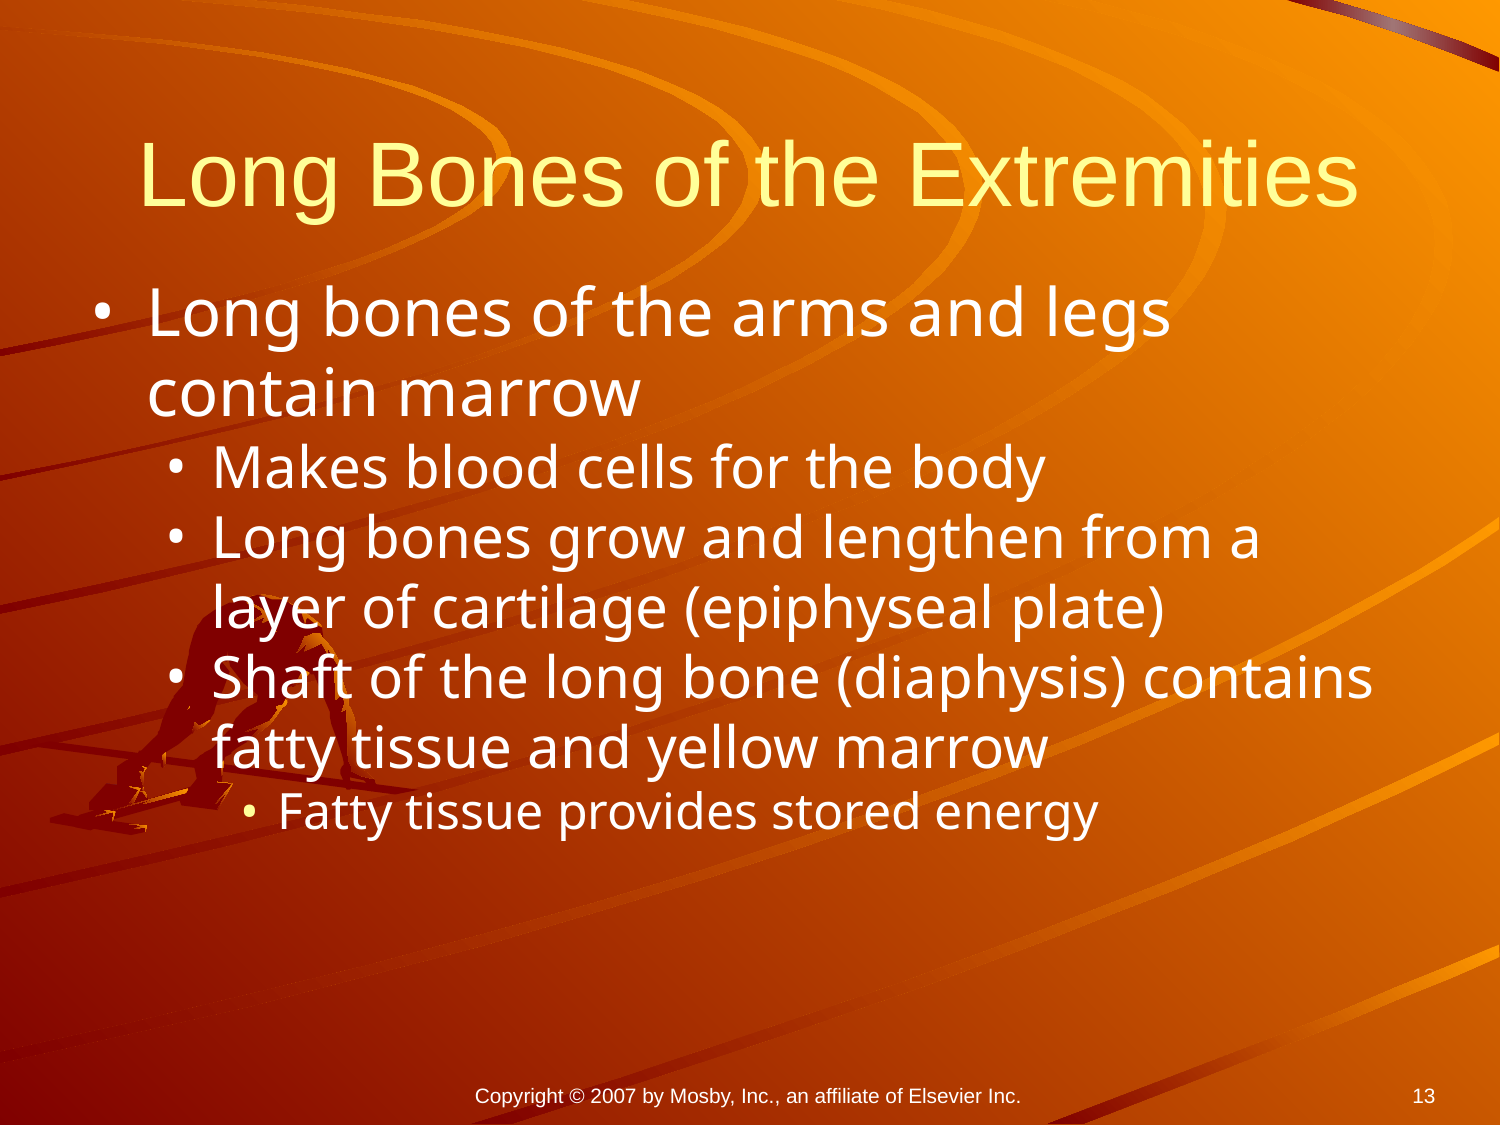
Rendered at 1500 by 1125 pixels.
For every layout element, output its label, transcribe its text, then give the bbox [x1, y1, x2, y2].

list Long bones of the arms and legs contain marrow Makes blood cells for the body Long bones grow and lengthen from a layer of cartilage (epiphyseal plate) Shaft of the long bone (diaphysis) contains fatty tissue and yellow marrow Fatty tissue provides stored energy [75, 262, 1425, 1006]
title Long Bones of the Extremities [75, 26, 1425, 233]
